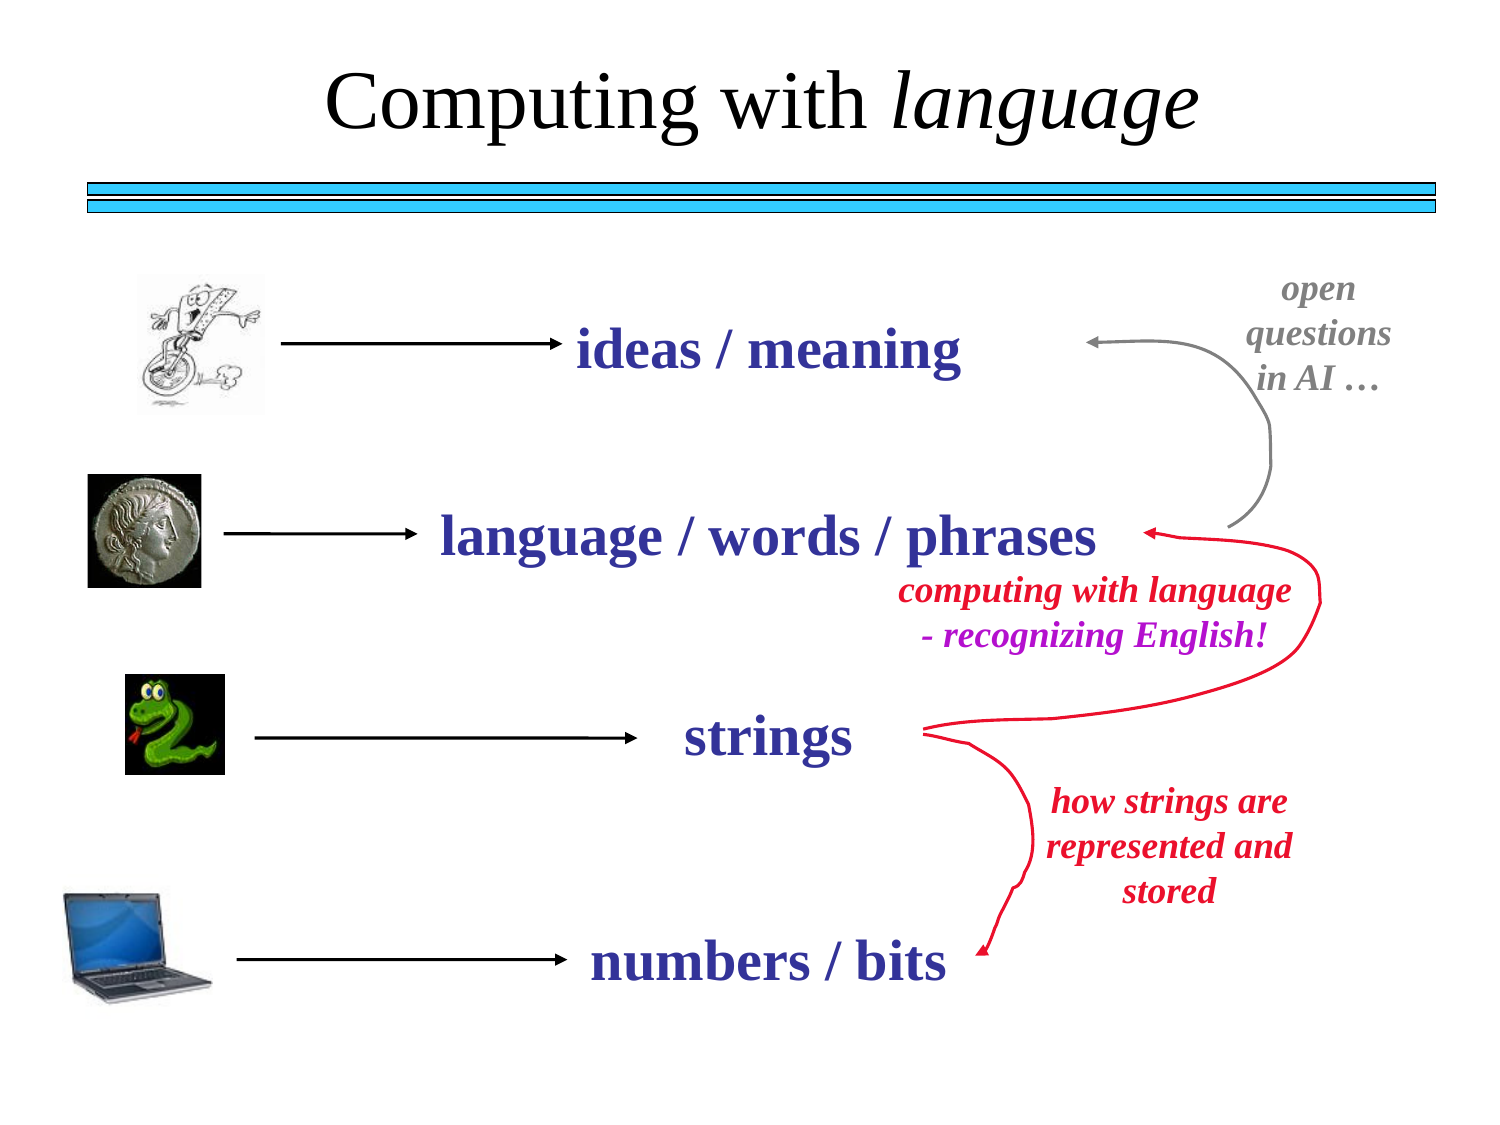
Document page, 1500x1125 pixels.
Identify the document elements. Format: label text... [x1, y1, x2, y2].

text_box computing with language - recognizing English! [882, 557, 1309, 663]
text_box [223, 527, 418, 541]
text_box how strings are represented and stored [994, 768, 1345, 919]
text_box [254, 731, 638, 745]
picture [137, 274, 265, 415]
text_box language / words / phrases [425, 489, 1113, 575]
text_box [923, 734, 1006, 957]
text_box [87, 182, 1436, 213]
text_box [923, 663, 1281, 730]
text_box [236, 953, 568, 966]
picture [62, 874, 213, 1026]
text_box [280, 337, 563, 350]
text_box ideas / meaning [561, 302, 977, 388]
picture [124, 674, 226, 776]
text_box [1115, 527, 1301, 557]
text_box numbers / bits [575, 914, 963, 1000]
text_box [1309, 563, 1321, 631]
text_box strings [669, 689, 869, 775]
text_box [1085, 336, 1271, 528]
text_box Computing with language [249, 37, 1275, 153]
text_box open questions in AI … [1219, 255, 1419, 406]
picture [87, 474, 202, 589]
